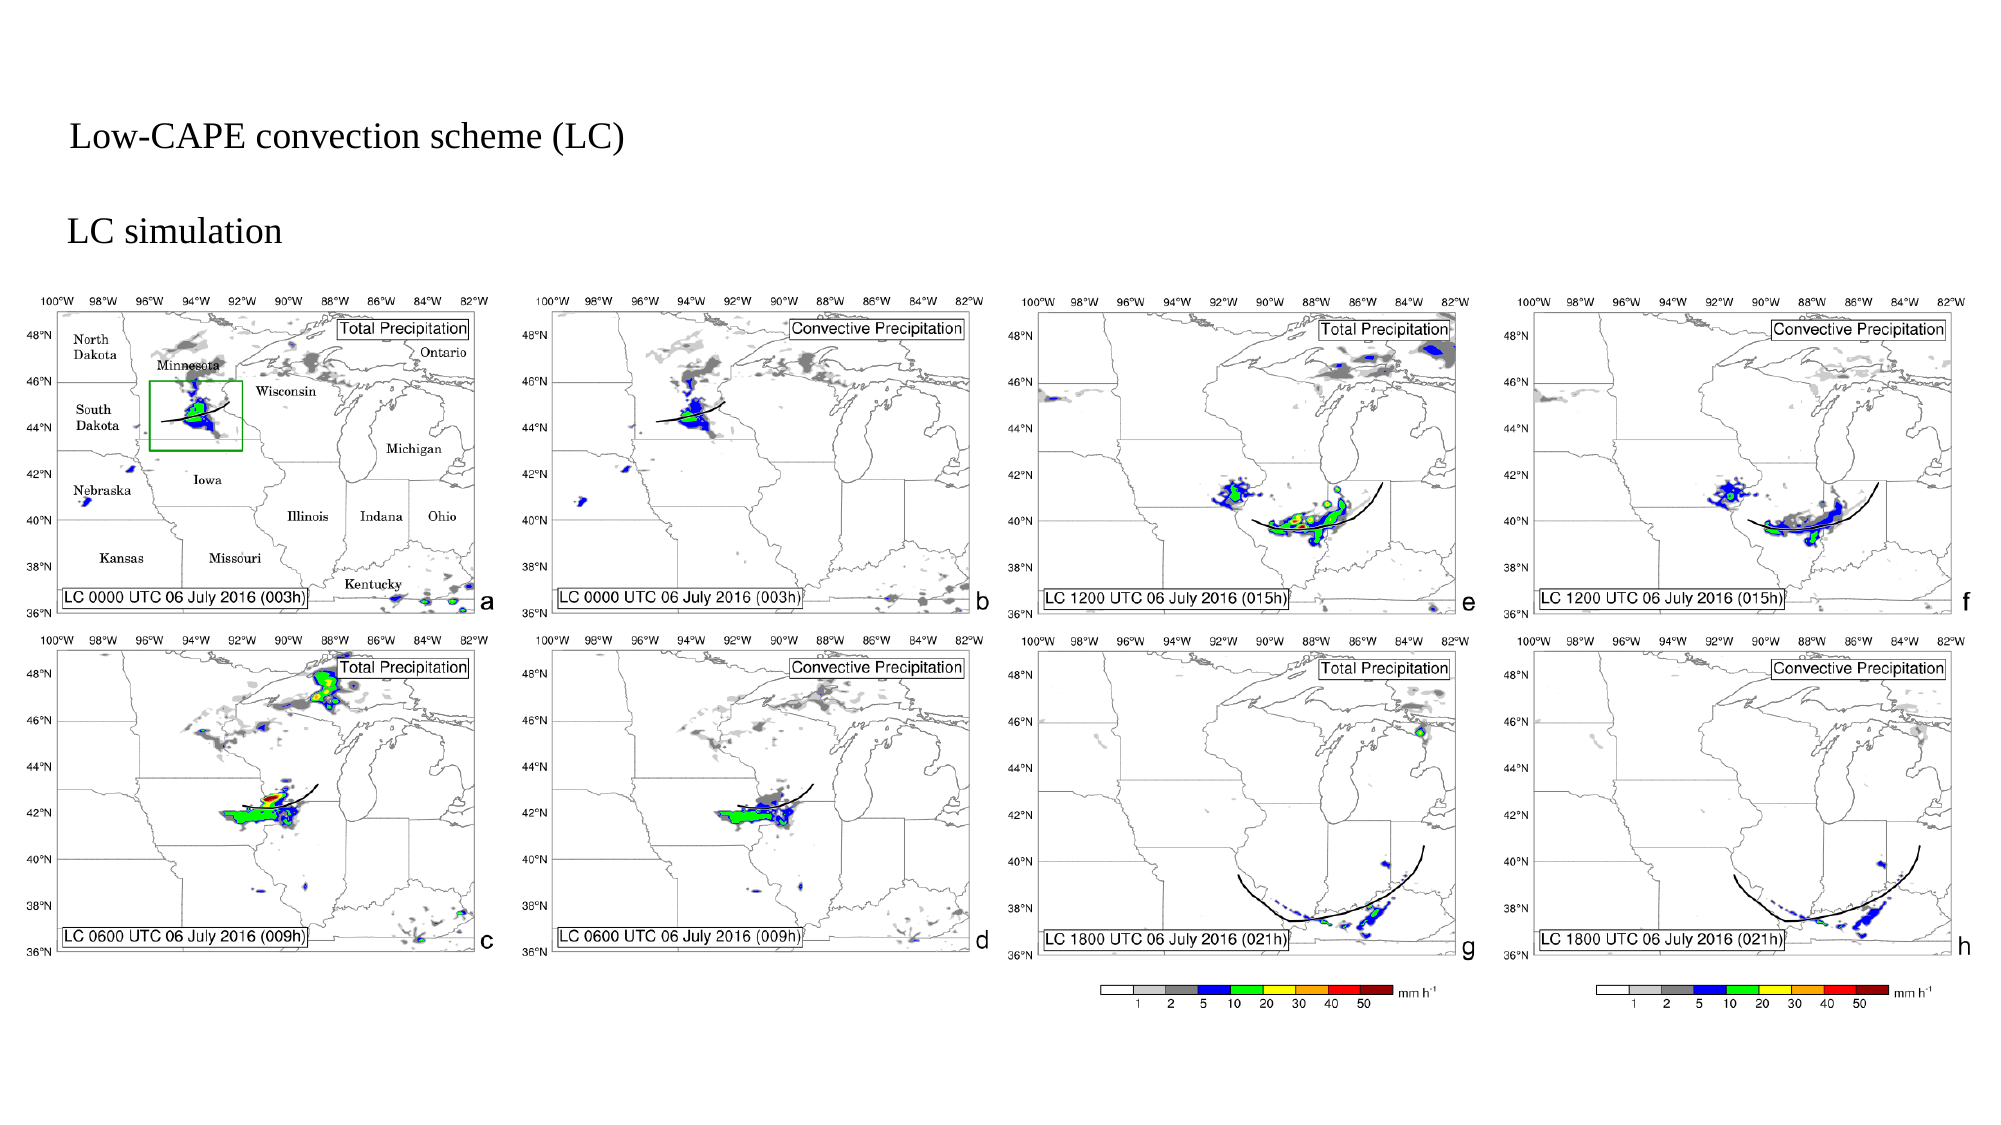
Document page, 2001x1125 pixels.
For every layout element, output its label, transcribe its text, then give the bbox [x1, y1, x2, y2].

text_box LC simulation [52, 199, 1053, 259]
text_box Low-CAPE convection scheme (LC) [54, 104, 641, 164]
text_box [18, 282, 1982, 1014]
